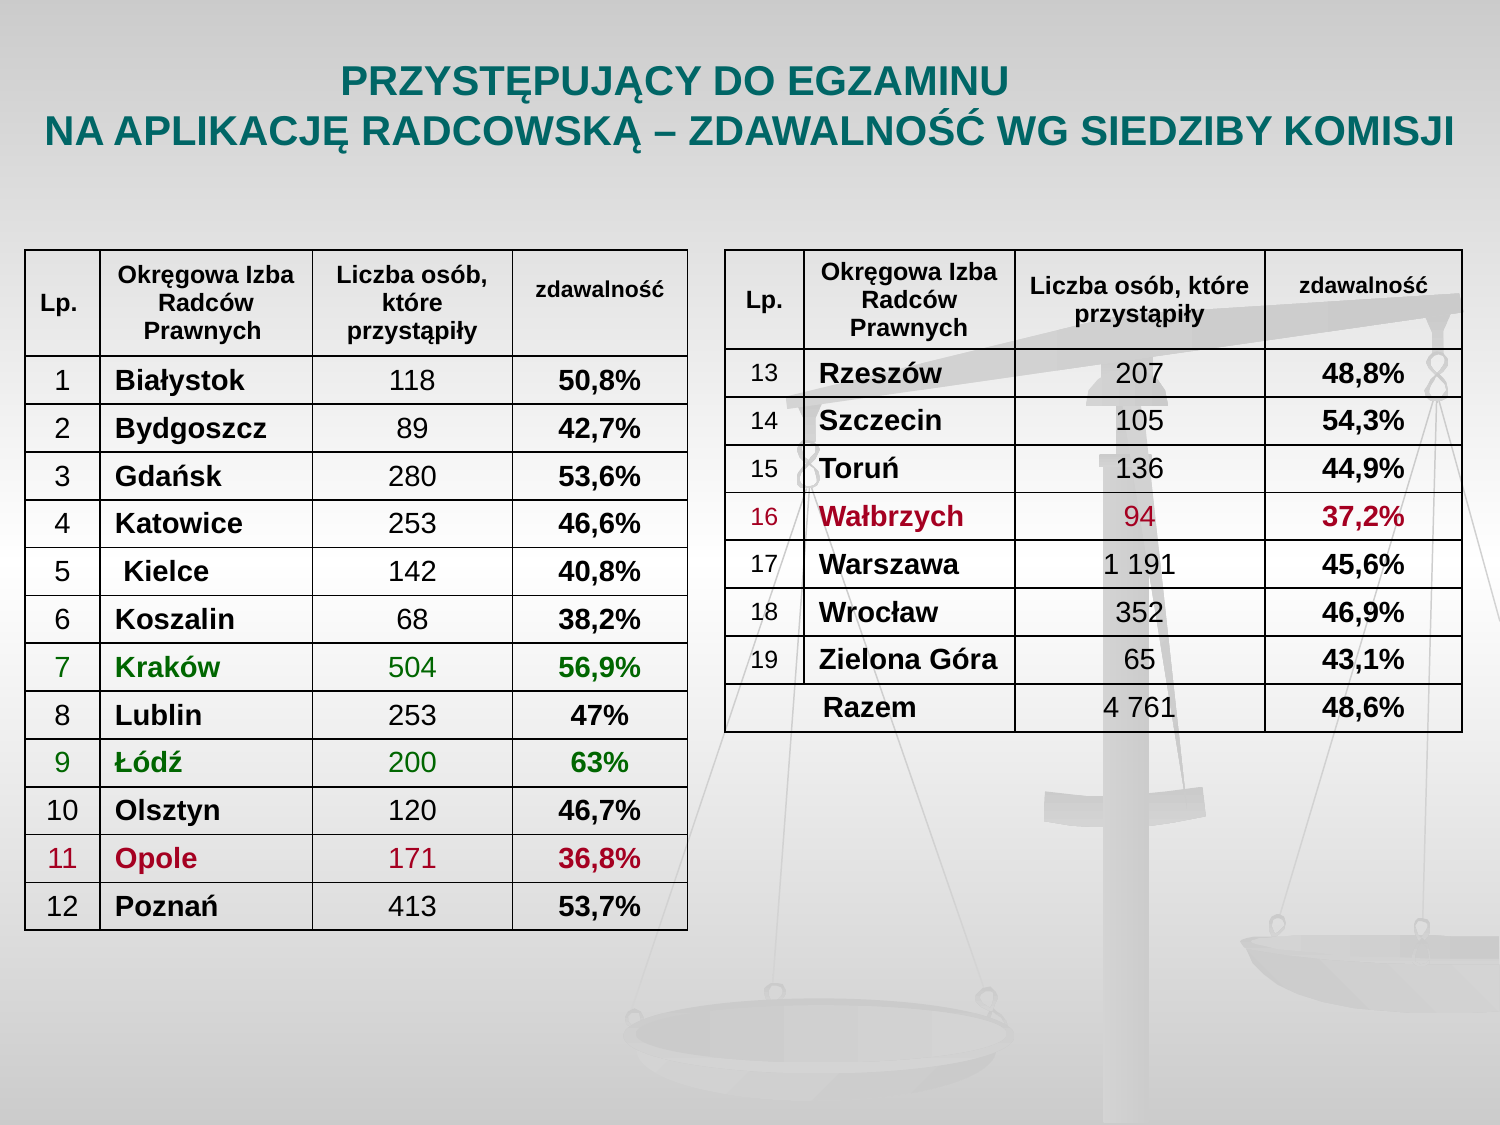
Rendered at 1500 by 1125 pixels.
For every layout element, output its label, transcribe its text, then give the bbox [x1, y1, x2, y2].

table_cell Gdańsk [101, 453, 312, 499]
table_cell 47% [513, 692, 687, 738]
table_cell Zielona Góra [805, 637, 1014, 683]
table_cell 40,8% [513, 548, 687, 595]
table_cell 4 [26, 501, 99, 547]
table_cell Białystok [101, 357, 312, 403]
table_cell 2 [26, 405, 99, 451]
table_cell 38,2% [513, 596, 687, 642]
table_cell 17 [726, 541, 803, 587]
table_cell Toruń [805, 446, 1014, 492]
table_cell 4 761 [1016, 685, 1264, 731]
table_header Lp. [26, 251, 99, 355]
table_cell Koszalin [101, 596, 312, 642]
table_cell 9 [26, 740, 99, 786]
table_cell 136 [1016, 446, 1264, 492]
table_cell Łódź [101, 740, 312, 786]
table_cell 352 [1016, 589, 1264, 635]
table_cell 46,7% [513, 788, 687, 834]
table_cell 8 [26, 692, 99, 738]
table_header Liczba osób, które przystąpiły [313, 251, 512, 355]
table_cell 15 [726, 446, 803, 492]
table_cell 37,2% [1266, 493, 1461, 539]
table_cell 46,9% [1266, 589, 1461, 635]
table_cell 65 [1016, 637, 1264, 683]
table_cell 120 [313, 788, 512, 834]
table_cell 10 [26, 788, 99, 834]
table_cell 43,1% [1266, 637, 1461, 683]
table_header Okręgowa Izba Radców Prawnych [101, 251, 312, 355]
table_cell 118 [313, 357, 512, 403]
table_cell 207 [1016, 350, 1264, 396]
table_cell 16 [726, 493, 803, 539]
table_header zdawalność [513, 251, 687, 355]
table_cell 6 [26, 596, 99, 642]
table_cell 18 [726, 589, 803, 635]
table_cell 53,7% [513, 883, 687, 929]
table_cell 42,7% [513, 405, 687, 451]
table_cell Olsztyn [101, 788, 312, 834]
table_cell 44,9% [1266, 446, 1461, 492]
table_cell 45,6% [1266, 541, 1461, 587]
table_cell Opole [101, 835, 312, 882]
table_cell 105 [1016, 398, 1264, 444]
table_cell Wrocław [805, 589, 1014, 635]
table_cell 13 [726, 350, 803, 396]
table_cell 504 [313, 644, 512, 690]
table_cell 1 191 [1016, 541, 1264, 587]
table_header Okręgowa Izba Radców Prawnych [805, 251, 1014, 348]
table_cell 253 [313, 501, 512, 547]
table_cell 3 [26, 453, 99, 499]
table_cell Kielce [101, 548, 312, 595]
title PRZYSTĘPUJĄCY DO EGZAMINU NA APLIKACJĘ RADCOWSKĄ – ZDAWALNOŚĆ WG SIEDZIBY KOMISJI [0, 0, 1500, 209]
table_cell 7 [26, 644, 99, 690]
table_cell 280 [313, 453, 512, 499]
table_header Liczba osób, które przystąpiły [1016, 251, 1264, 348]
table_cell 1 [26, 357, 99, 403]
table_cell Razem [726, 685, 1014, 731]
table_cell 5 [26, 548, 99, 595]
table_cell Wałbrzych [805, 493, 1014, 539]
table_cell 14 [726, 398, 803, 444]
table_cell 89 [313, 405, 512, 451]
table_cell 56,9% [513, 644, 687, 690]
table_cell 200 [313, 740, 512, 786]
table_cell 53,6% [513, 453, 687, 499]
table_cell Warszawa [805, 541, 1014, 587]
table_header Lp. [726, 251, 803, 348]
table_cell 142 [313, 548, 512, 595]
table_cell 171 [313, 835, 512, 882]
table_cell 63% [513, 740, 687, 786]
table_cell 253 [313, 692, 512, 738]
table_cell Katowice [101, 501, 312, 547]
table_cell 68 [313, 596, 512, 642]
table_cell 48,8% [1266, 350, 1461, 396]
table_cell 50,8% [513, 357, 687, 403]
table_cell 48,6% [1266, 685, 1461, 731]
table_cell 413 [313, 883, 512, 929]
table_cell Bydgoszcz [101, 405, 312, 451]
table_cell 46,6% [513, 501, 687, 547]
table_cell Szczecin [805, 398, 1014, 444]
table_header zdawalność [1266, 251, 1461, 348]
table_cell 36,8% [513, 835, 687, 882]
table_cell Poznań [101, 883, 312, 929]
table_cell Lublin [101, 692, 312, 738]
table_cell 11 [26, 835, 99, 882]
table_cell Rzeszów [805, 350, 1014, 396]
table_cell 54,3% [1266, 398, 1461, 444]
table_cell 12 [26, 883, 99, 929]
table_cell 94 [1016, 493, 1264, 539]
table_cell Kraków [101, 644, 312, 690]
table_cell 19 [726, 637, 803, 683]
